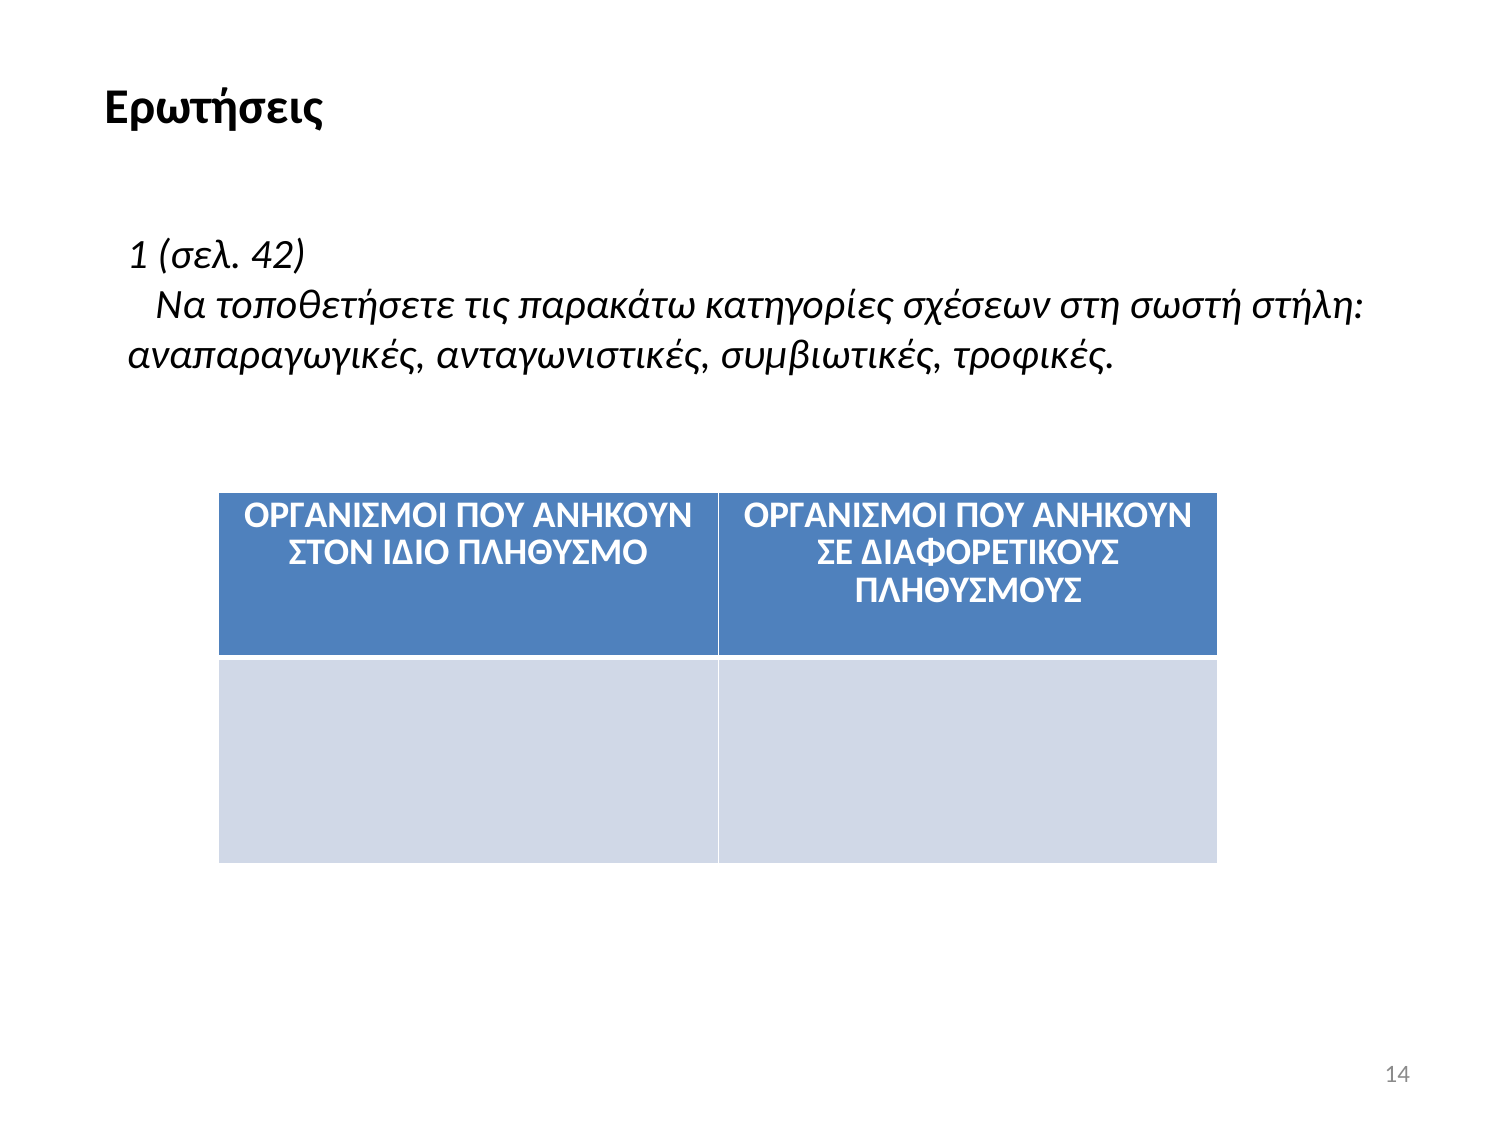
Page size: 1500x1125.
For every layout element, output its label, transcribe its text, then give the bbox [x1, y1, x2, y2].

text_box 1 (σελ. 42) Να τοποθετήσετε τις παρακάτω κατηγορίες σχέσεων στη σωστή στήλη: αναπαραγωγικές, ανταγωνιστικές, συμβιωτικές, τροφικές. [112, 219, 1412, 675]
slide_number 14 [1074, 1042, 1425, 1103]
table_header ΟΡΓΑΝΙΣΜΟΙ ΠΟY ΑΝΗΚΟYΝ ΣΕ ΔΙΑΦΟΡΕΤΙΚΟYΣ ΠΛΗΘYΣΜΟYΣ [719, 493, 1217, 655]
table_cell [719, 660, 1217, 863]
table_cell [219, 660, 718, 863]
table_header ΟΡΓΑΝΙΣΜΟΙ ΠΟY ΑΝΗΚΟYΝ ΣΤΟΝ ΙΔΙΟ ΠΛΗΘYΣΜΟ [219, 493, 718, 655]
text_box Ερωτήσεις [89, 66, 339, 142]
